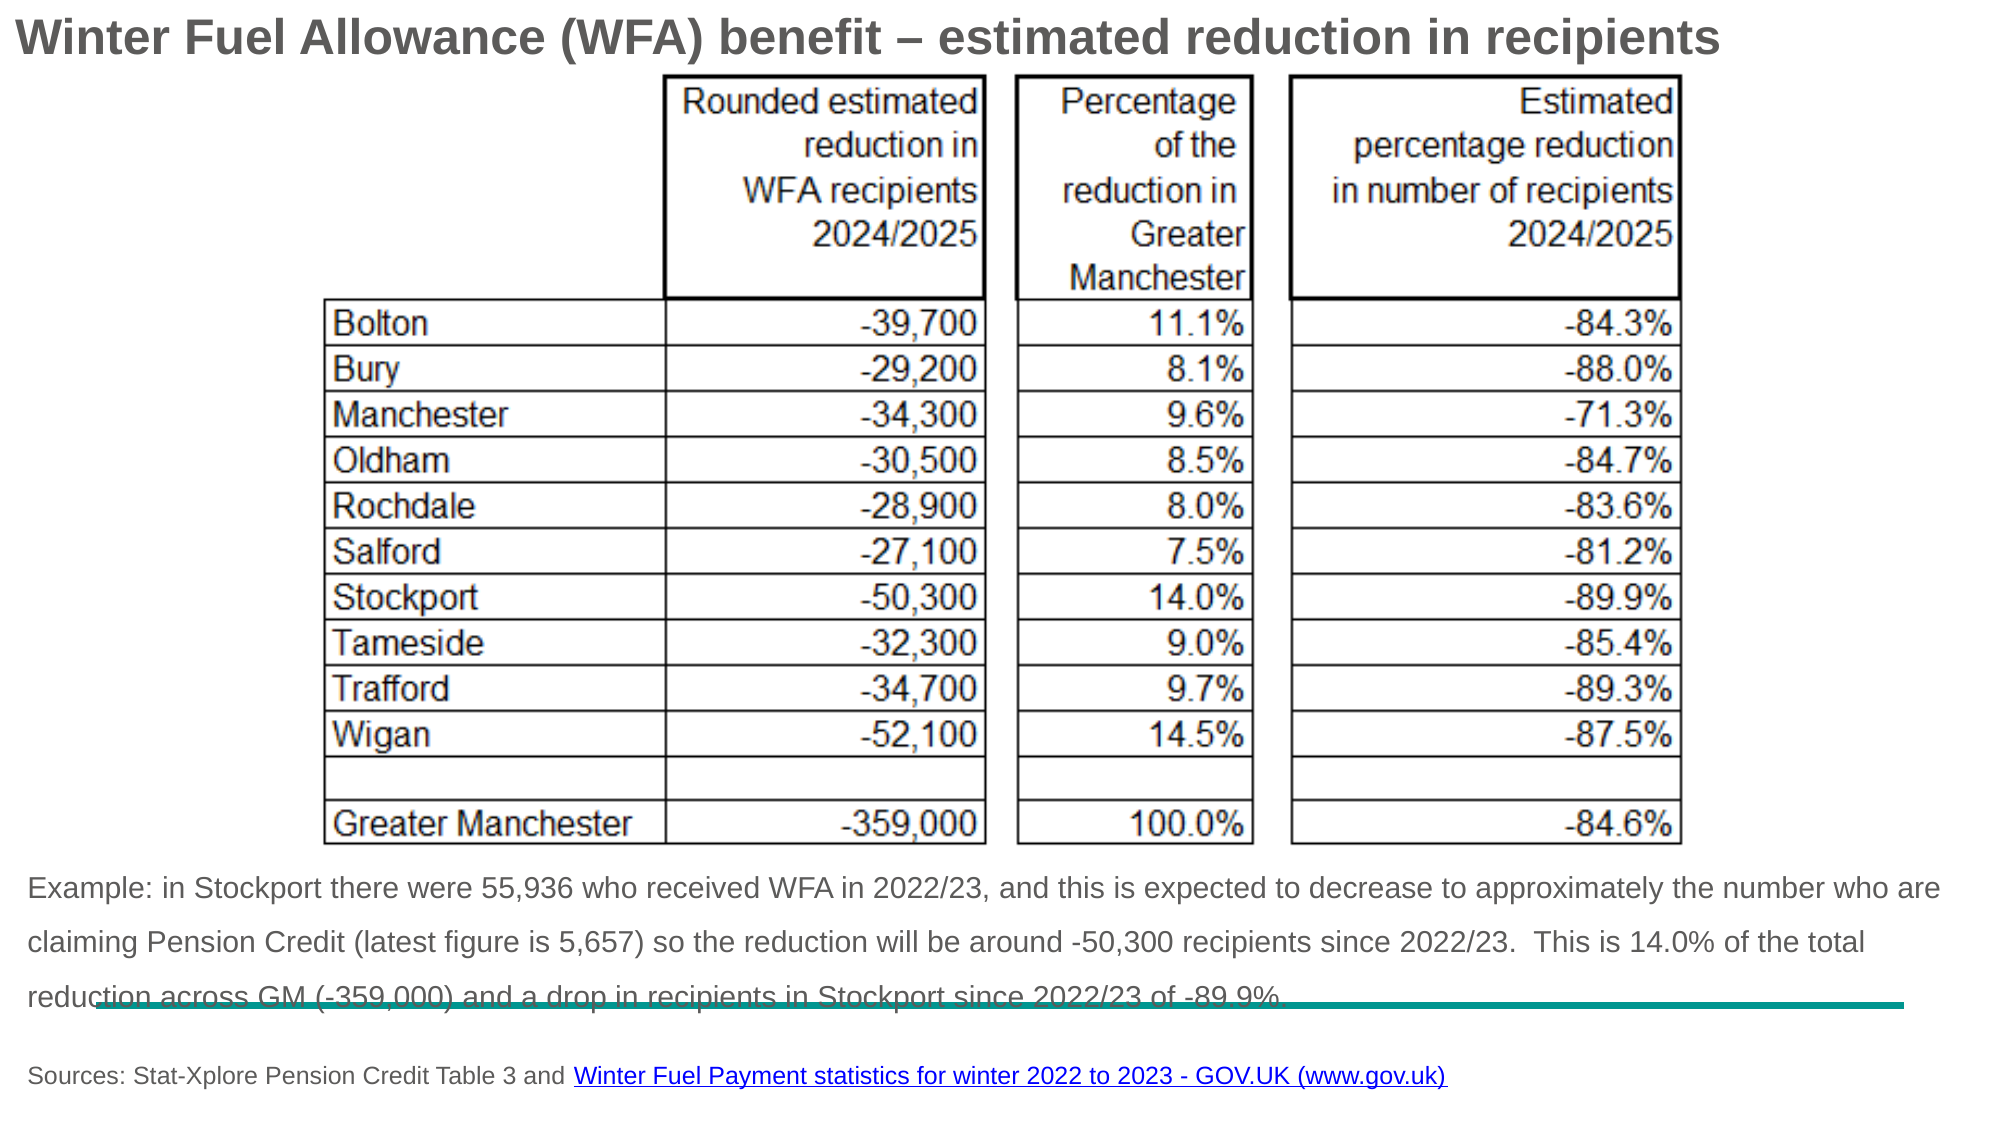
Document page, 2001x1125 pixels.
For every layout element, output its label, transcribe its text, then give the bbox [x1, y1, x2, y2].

text_box Example: in Stockport there were 55,936 who received WFA in 2022/23, and this is expected to decrease to approximately the number who are claiming Pension Credit (latest figure is 5,657) so the reduction will be around -50,300 recipients since 2022/23. This is 14.0% of the total reduction across GM (-359,000) and a drop in recipients in Stockport since 2022/23 of -89.9%. [12, 842, 2000, 1021]
title Winter Fuel Allowance (WFA) benefit – estimated reduction in recipients [0, 0, 1743, 200]
text_box Sources: Stat-Xplore Pension Credit Table 3 and Winter Fuel Payment statistics for winter 2022 to 2023 - GOV.UK (www.gov.uk) [12, 1052, 1514, 1097]
picture [311, 72, 1689, 854]
